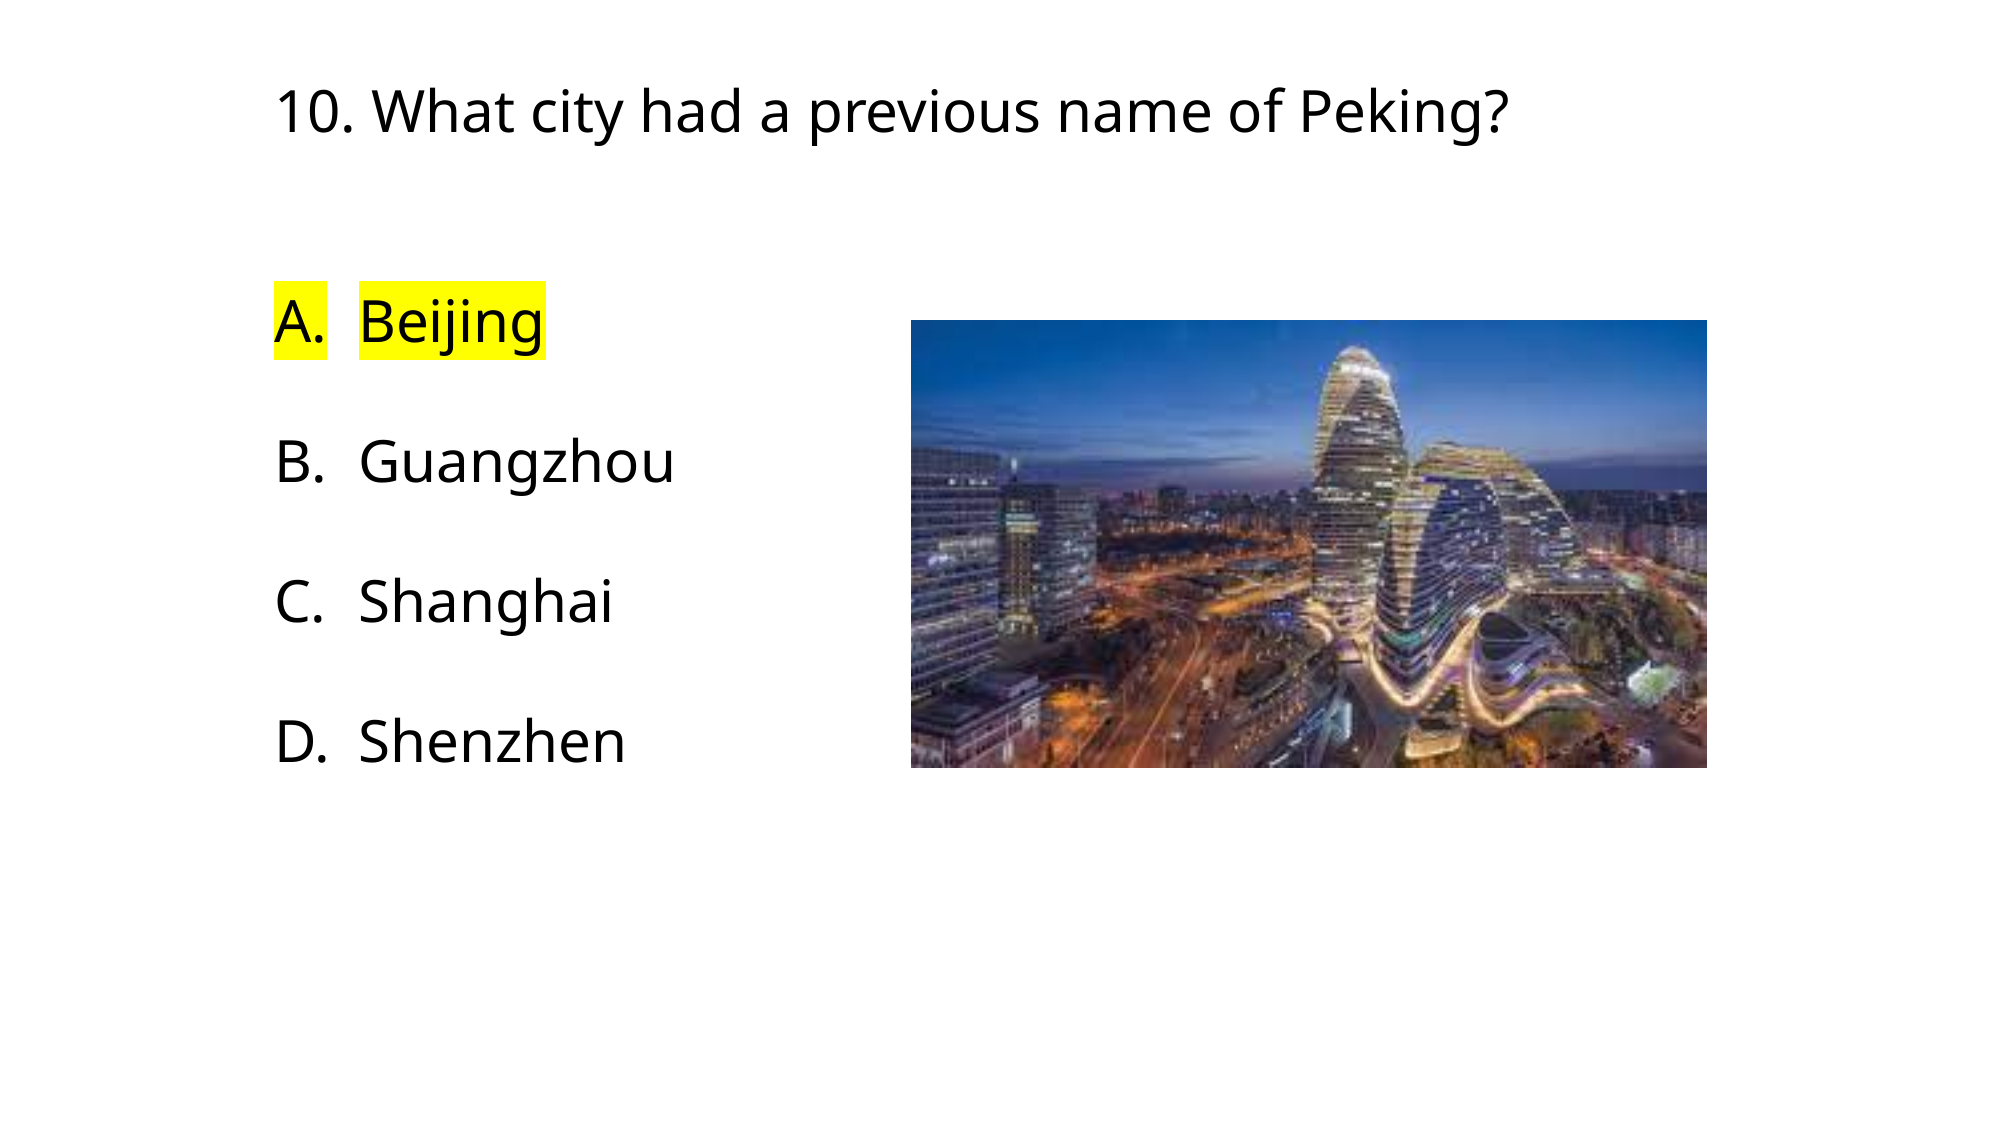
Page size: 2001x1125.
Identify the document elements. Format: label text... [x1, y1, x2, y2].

picture [911, 320, 1708, 768]
text_box 10. What city had a previous name of Peking? Beijing Guangzhou Shanghai Shenzhen [259, 67, 1735, 782]
